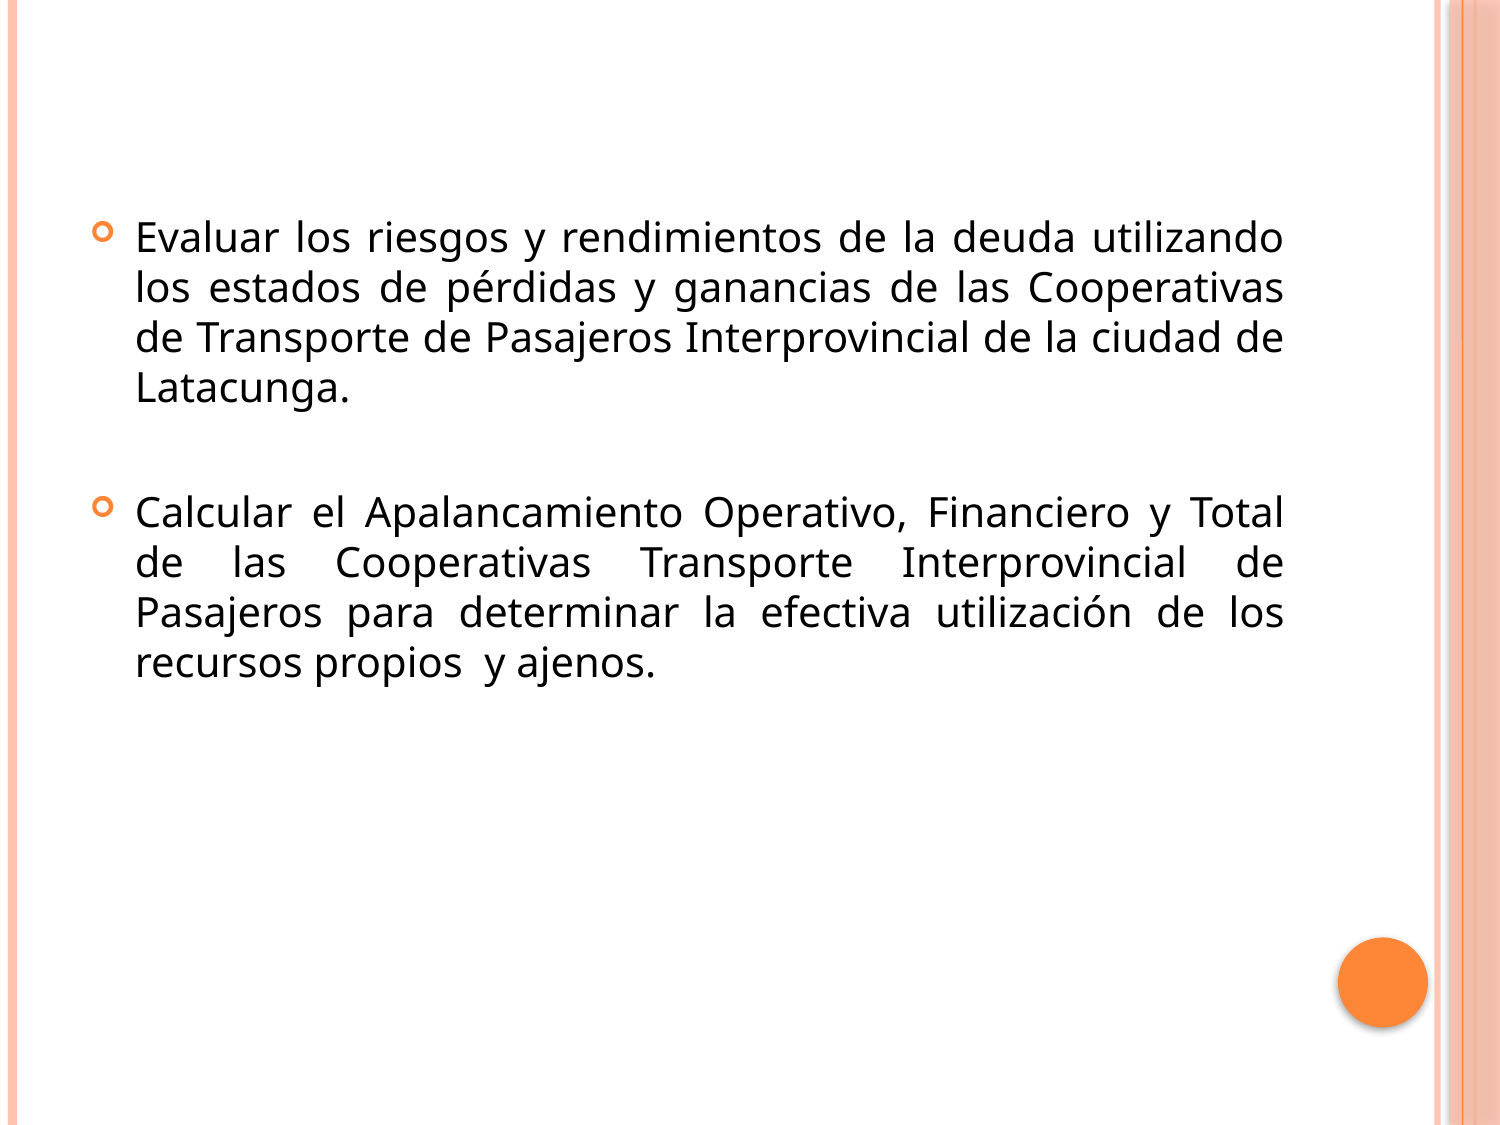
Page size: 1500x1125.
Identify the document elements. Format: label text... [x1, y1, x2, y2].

list Evaluar los riesgos y rendimientos de la deuda utilizando los estados de pérdidas y ganancias de las Cooperativas de Transporte de Pasajeros Interprovincial de la ciudad de Latacunga. Calcular el Apalancamiento Operativo, Financiero y Total de las Cooperativas Transporte Interprovincial de Pasajeros para determinar la efectiva utilización de los recursos propios y ajenos. [75, 140, 1300, 1062]
